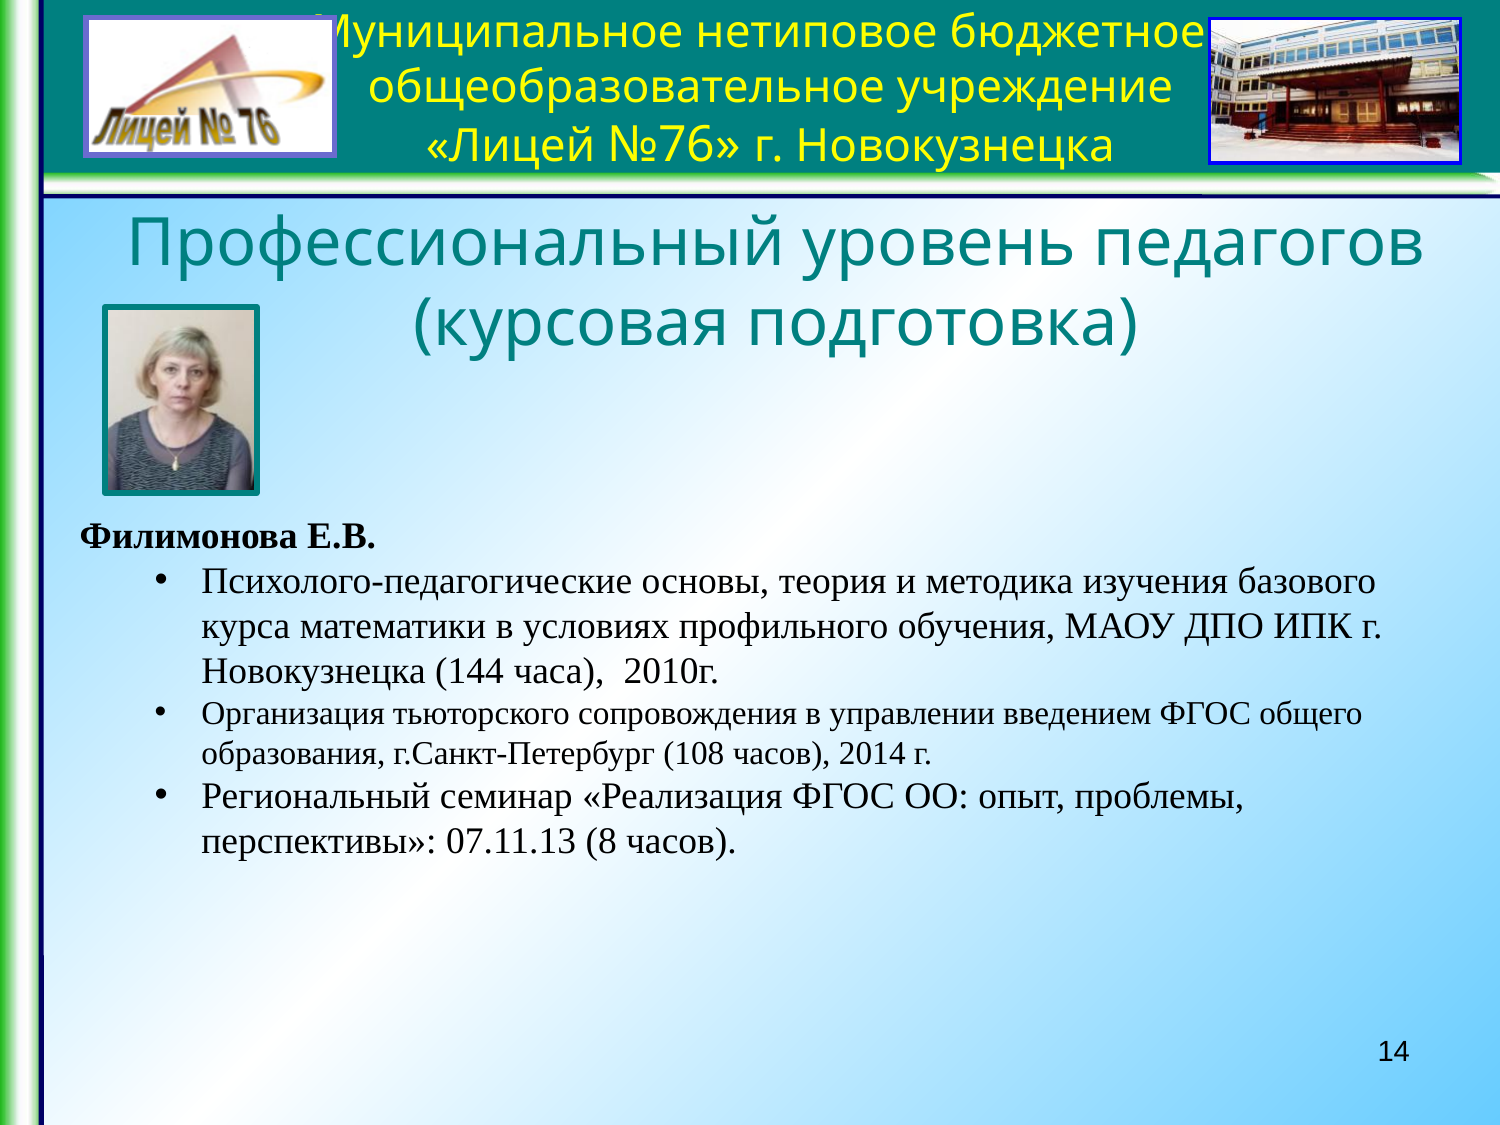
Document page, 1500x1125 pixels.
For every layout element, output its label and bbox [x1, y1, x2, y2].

text_box [0, 0, 1500, 1125]
picture [88, 20, 332, 153]
picture [1210, 20, 1460, 162]
picture [107, 309, 255, 491]
